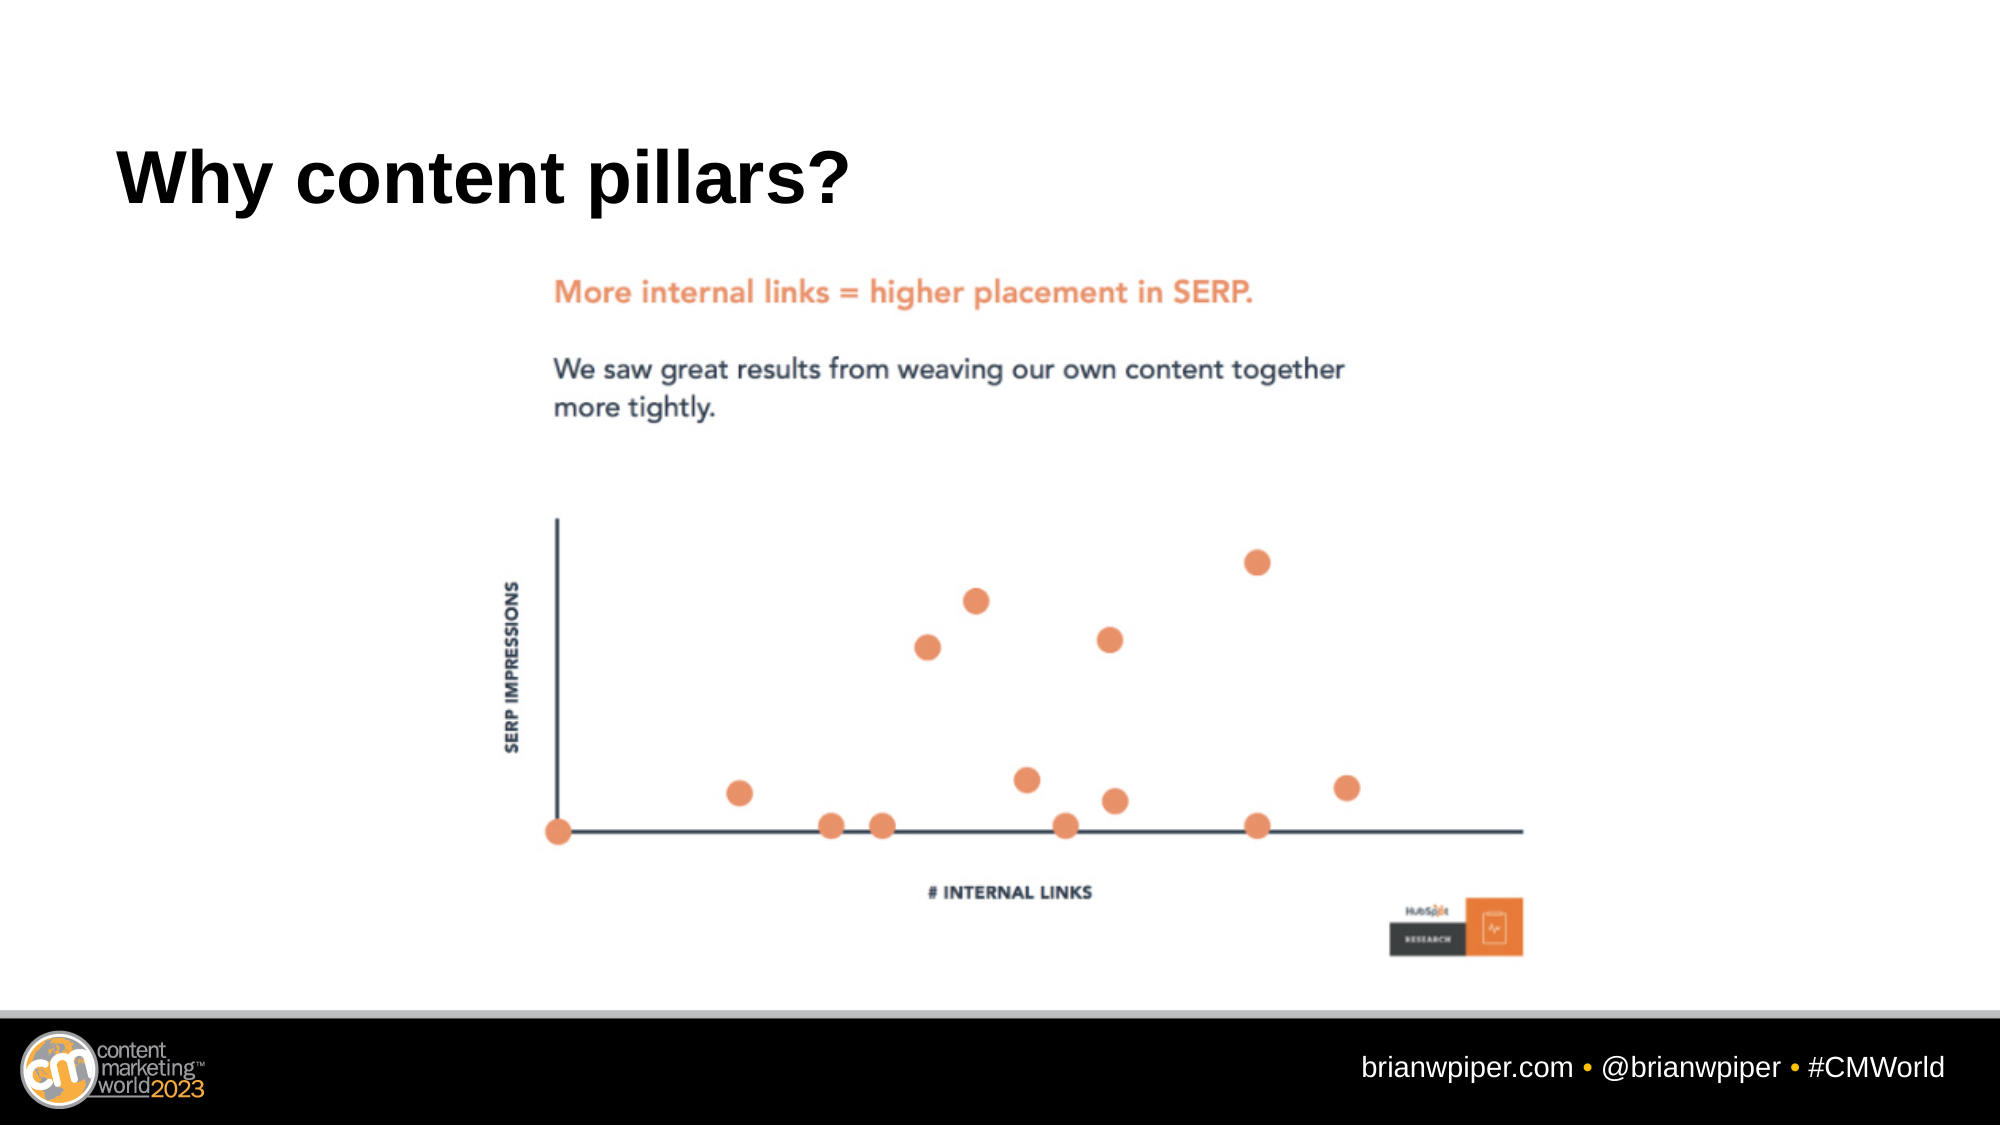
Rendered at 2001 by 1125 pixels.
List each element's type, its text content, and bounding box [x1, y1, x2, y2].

text_box Why content pillars? [101, 120, 1899, 226]
picture [0, 0, 2000, 1125]
